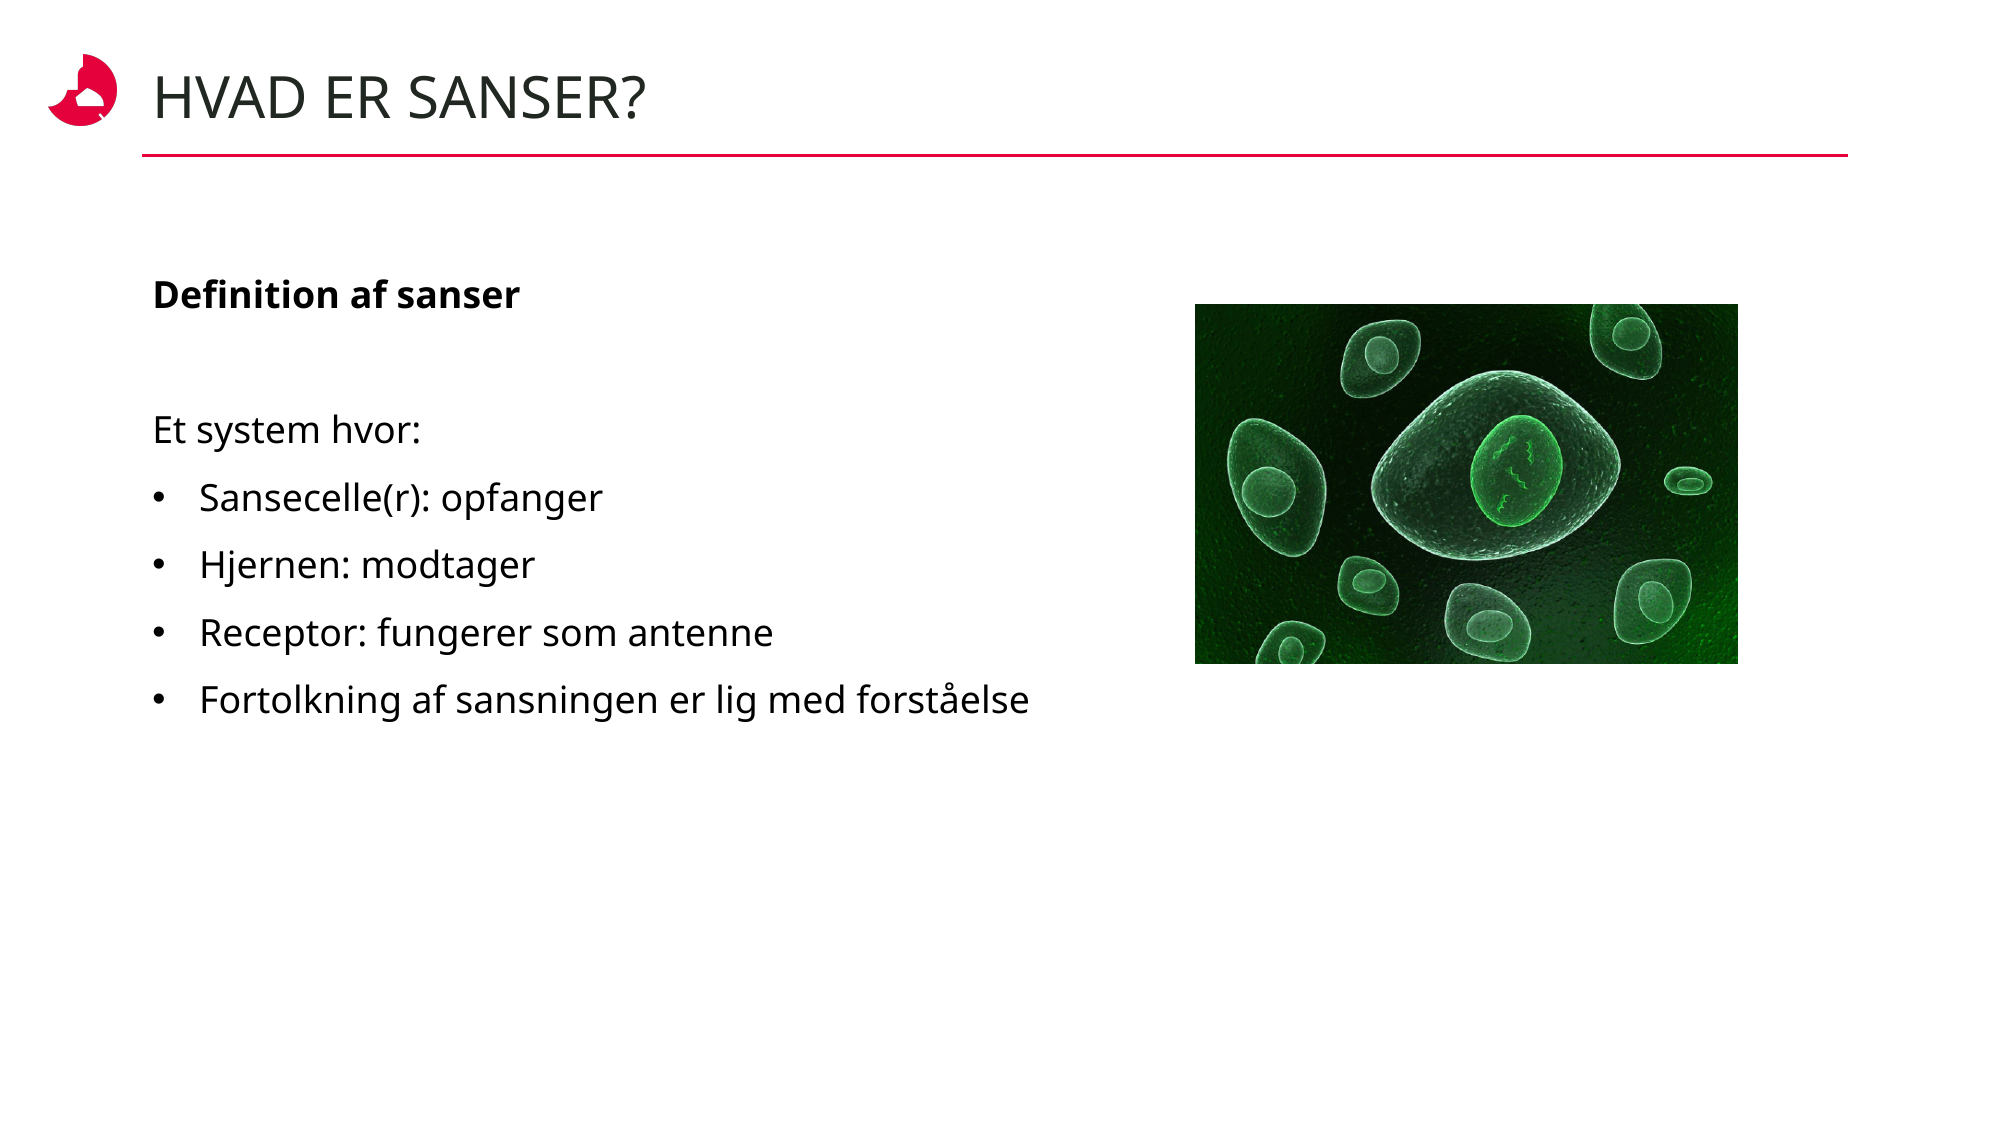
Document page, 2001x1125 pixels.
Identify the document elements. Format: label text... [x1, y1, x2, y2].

picture [48, 54, 117, 126]
text_box HVAD ER SANSER? [137, 45, 1863, 150]
picture [1195, 304, 1738, 664]
text_box Definition af sanser Et system hvor: Sansecelle(r): opfanger Hjernen: modtager Receptor: fungerer som antenne Fortolkning af sansningen er lig med forståelse [137, 241, 1295, 730]
